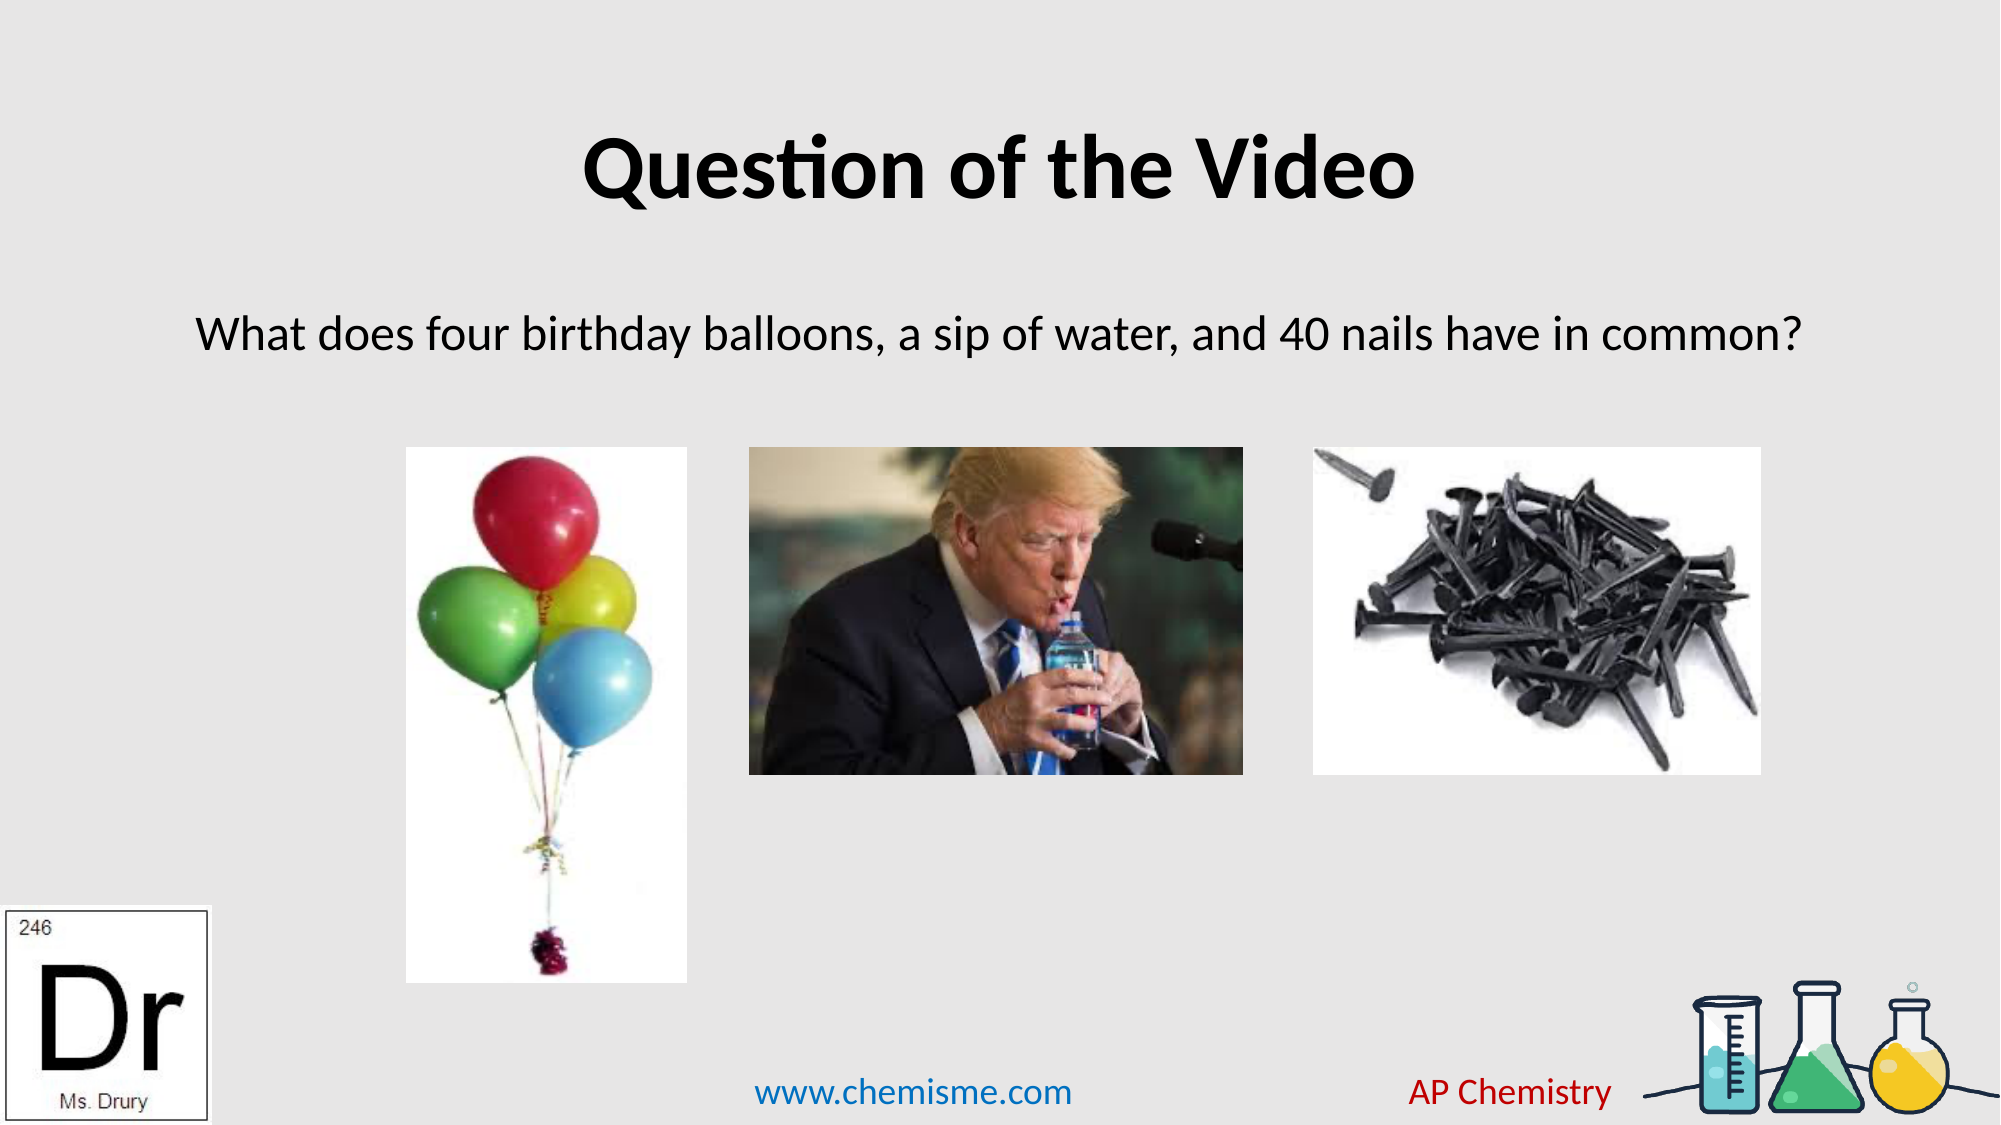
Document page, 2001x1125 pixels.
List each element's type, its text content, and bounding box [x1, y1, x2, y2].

picture [0, 905, 212, 1125]
list What does four birthday balloons, a sip of water, and 40 nails have in common? [137, 299, 1863, 1014]
picture [749, 447, 1243, 775]
title Question of the Video [137, 59, 1863, 278]
picture [1602, 882, 2001, 1125]
picture [1313, 447, 1761, 775]
picture [406, 447, 687, 984]
